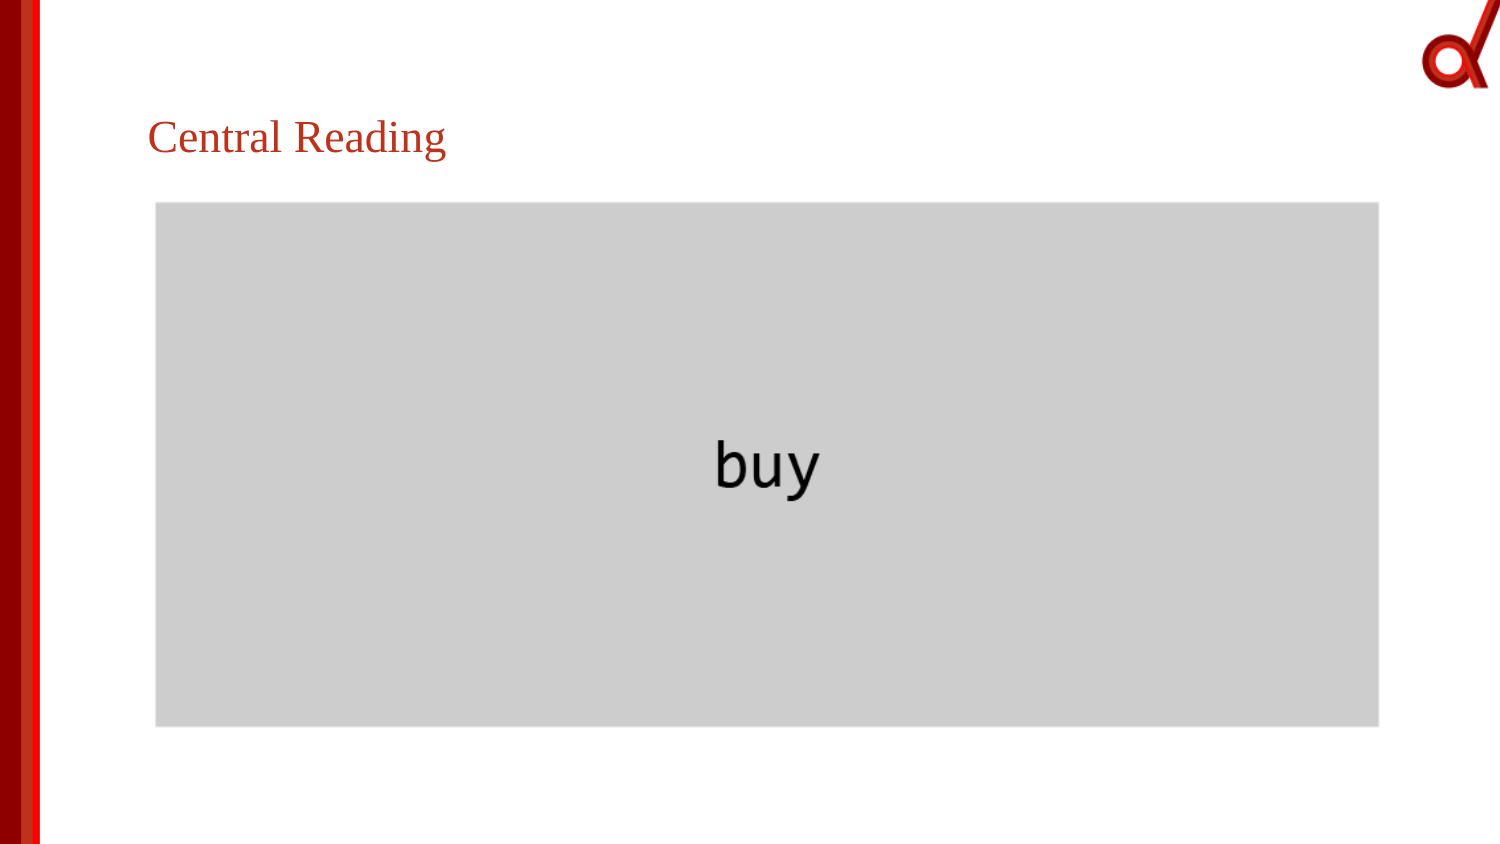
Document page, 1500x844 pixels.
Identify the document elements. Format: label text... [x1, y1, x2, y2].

list Central Reading [147, 106, 1388, 162]
picture [154, 194, 1381, 729]
